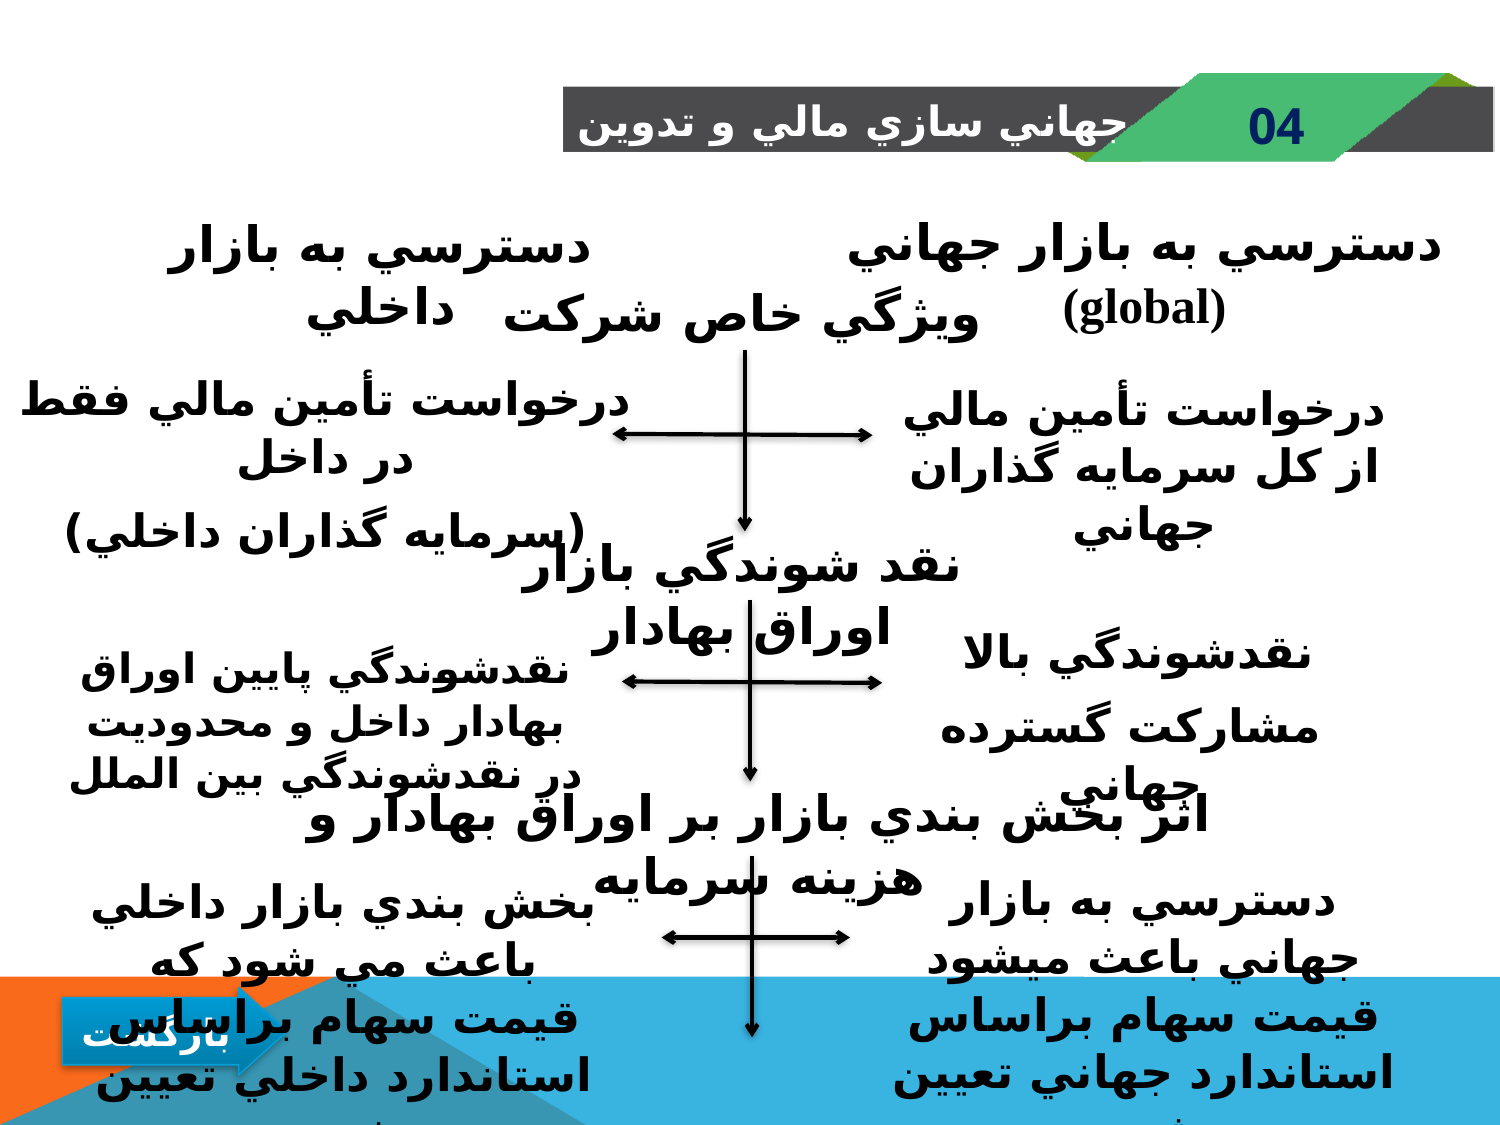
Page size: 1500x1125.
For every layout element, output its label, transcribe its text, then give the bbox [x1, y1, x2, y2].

text_box دسترسي به بازار جهاني (global) [826, 199, 1463, 341]
text_box درخواست تأمين مالي از كل سرمايه گذاران جهاني [863, 369, 1426, 558]
text_box نقدشوندگي پايين اوراق بهادار داخل و محدوديت در نقدشوندگي بين الملل [45, 632, 607, 805]
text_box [562, 73, 1498, 163]
text_box بخش بندي بازار داخلي باعث مي شود كه قيمت سهام براساس استاندارد داخلي تعيين شود. (استانداردهاي ضعيف) [63, 862, 625, 1125]
text_box ويژگي خاص شركت [461, 271, 1024, 349]
text_box درخواست تأمين مالي فقط در داخل (سرمايه گذاران داخلي) [0, 359, 651, 565]
text_box اثر بخش بندي بازار بر اوراق بهادار و هزينه سرمايه [287, 771, 1231, 912]
text_box دسترسي به بازار جهاني باعث ميشود قيمت سهام براساس استاندارد جهاني تعيين شود. (استانداردهاي قوي) [863, 859, 1425, 1125]
text_box نقدشوندگي بالا مشاركت گسترده جهاني [849, 612, 1412, 817]
text_box نقد شوندگي بازار اوراق بهادار [462, 521, 1025, 662]
text_box دسترسي به بازار داخلي [99, 201, 662, 343]
